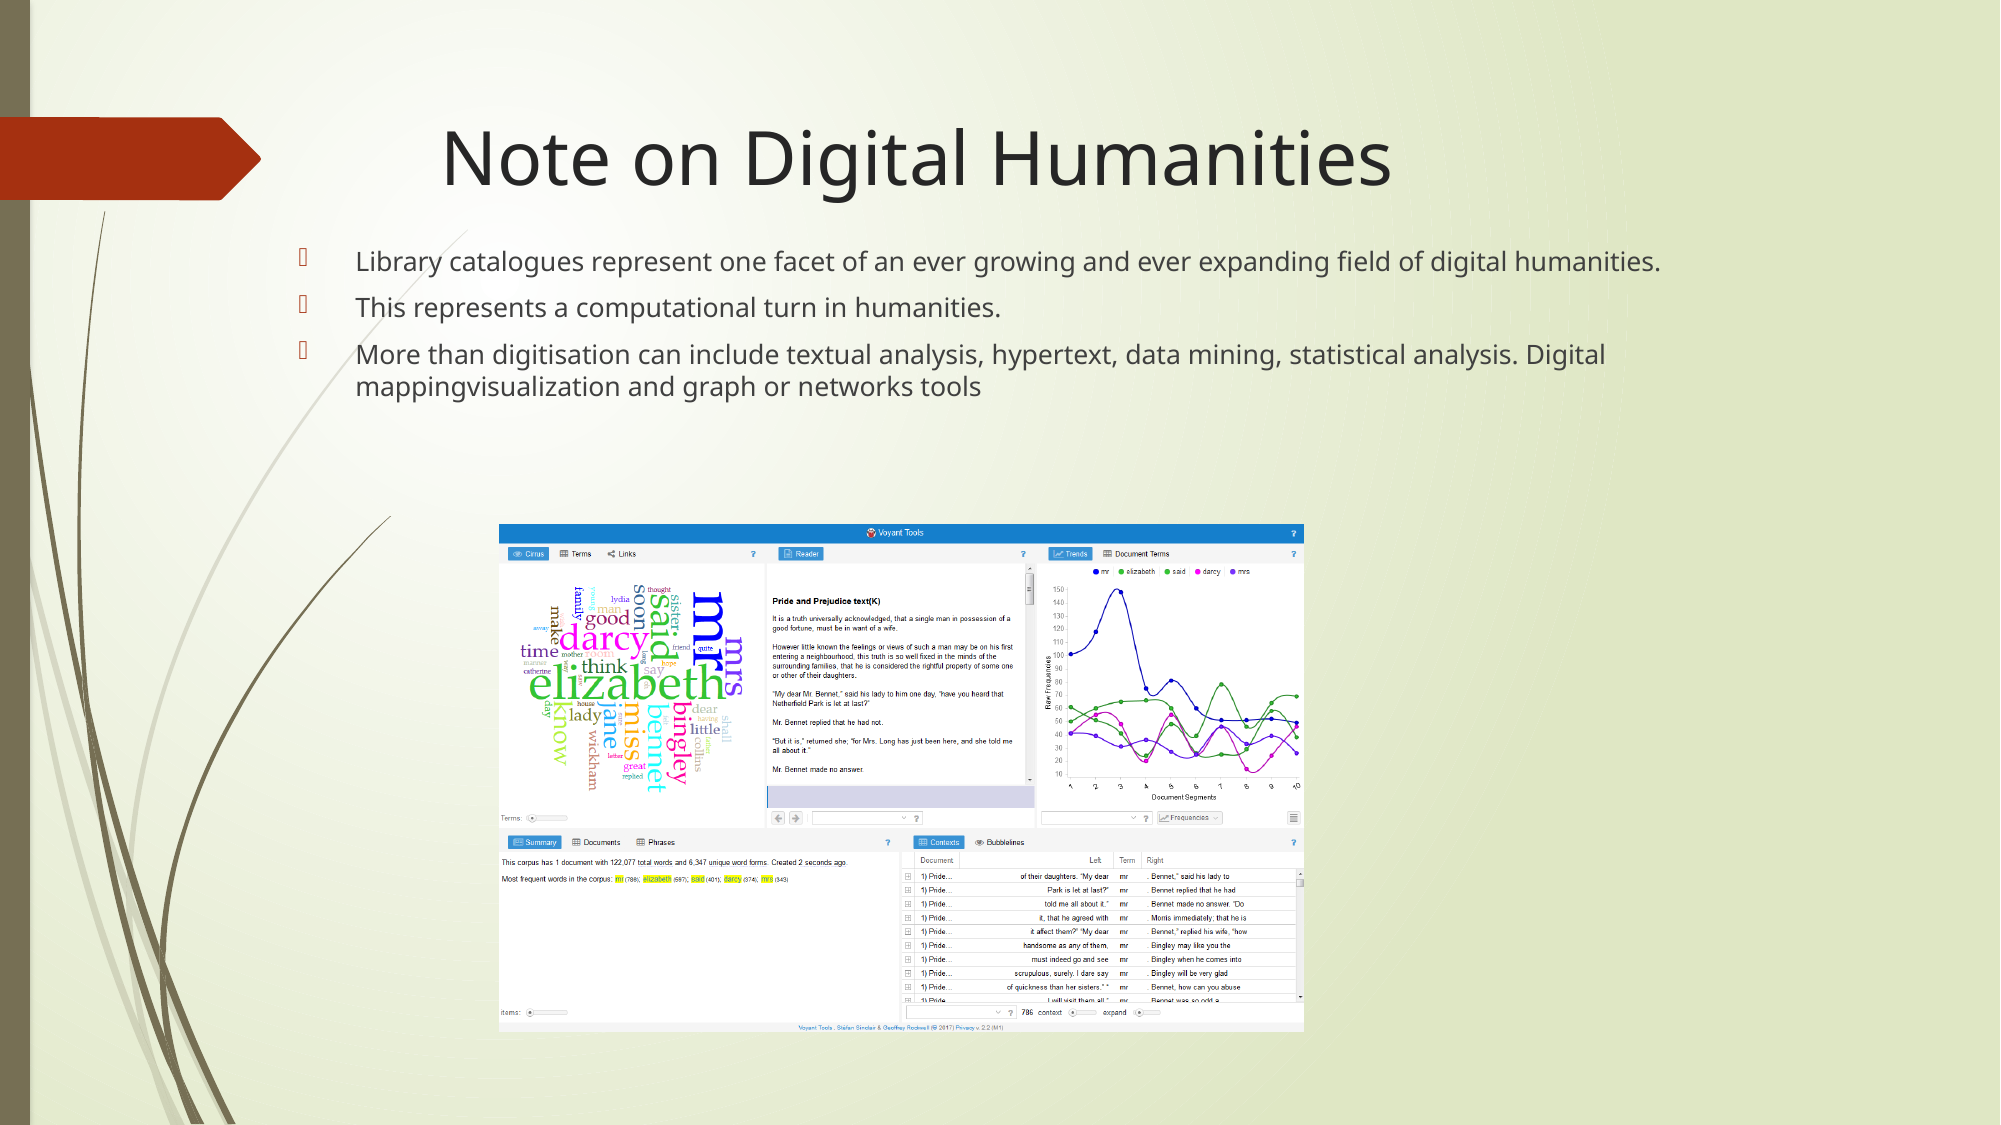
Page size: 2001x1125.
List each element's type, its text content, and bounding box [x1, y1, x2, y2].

picture [499, 524, 1304, 1033]
title Note on Digital Humanities [425, 102, 1888, 313]
list Library catalogues represent one facet of an ever growing and ever expanding field of digital humanities. This represents a computational turn in humanities. More than digitisation can include textual analysis, hypertext, data mining, statistical analysis. Digital mappingvisualization and graph or networks tools [283, 236, 1693, 490]
